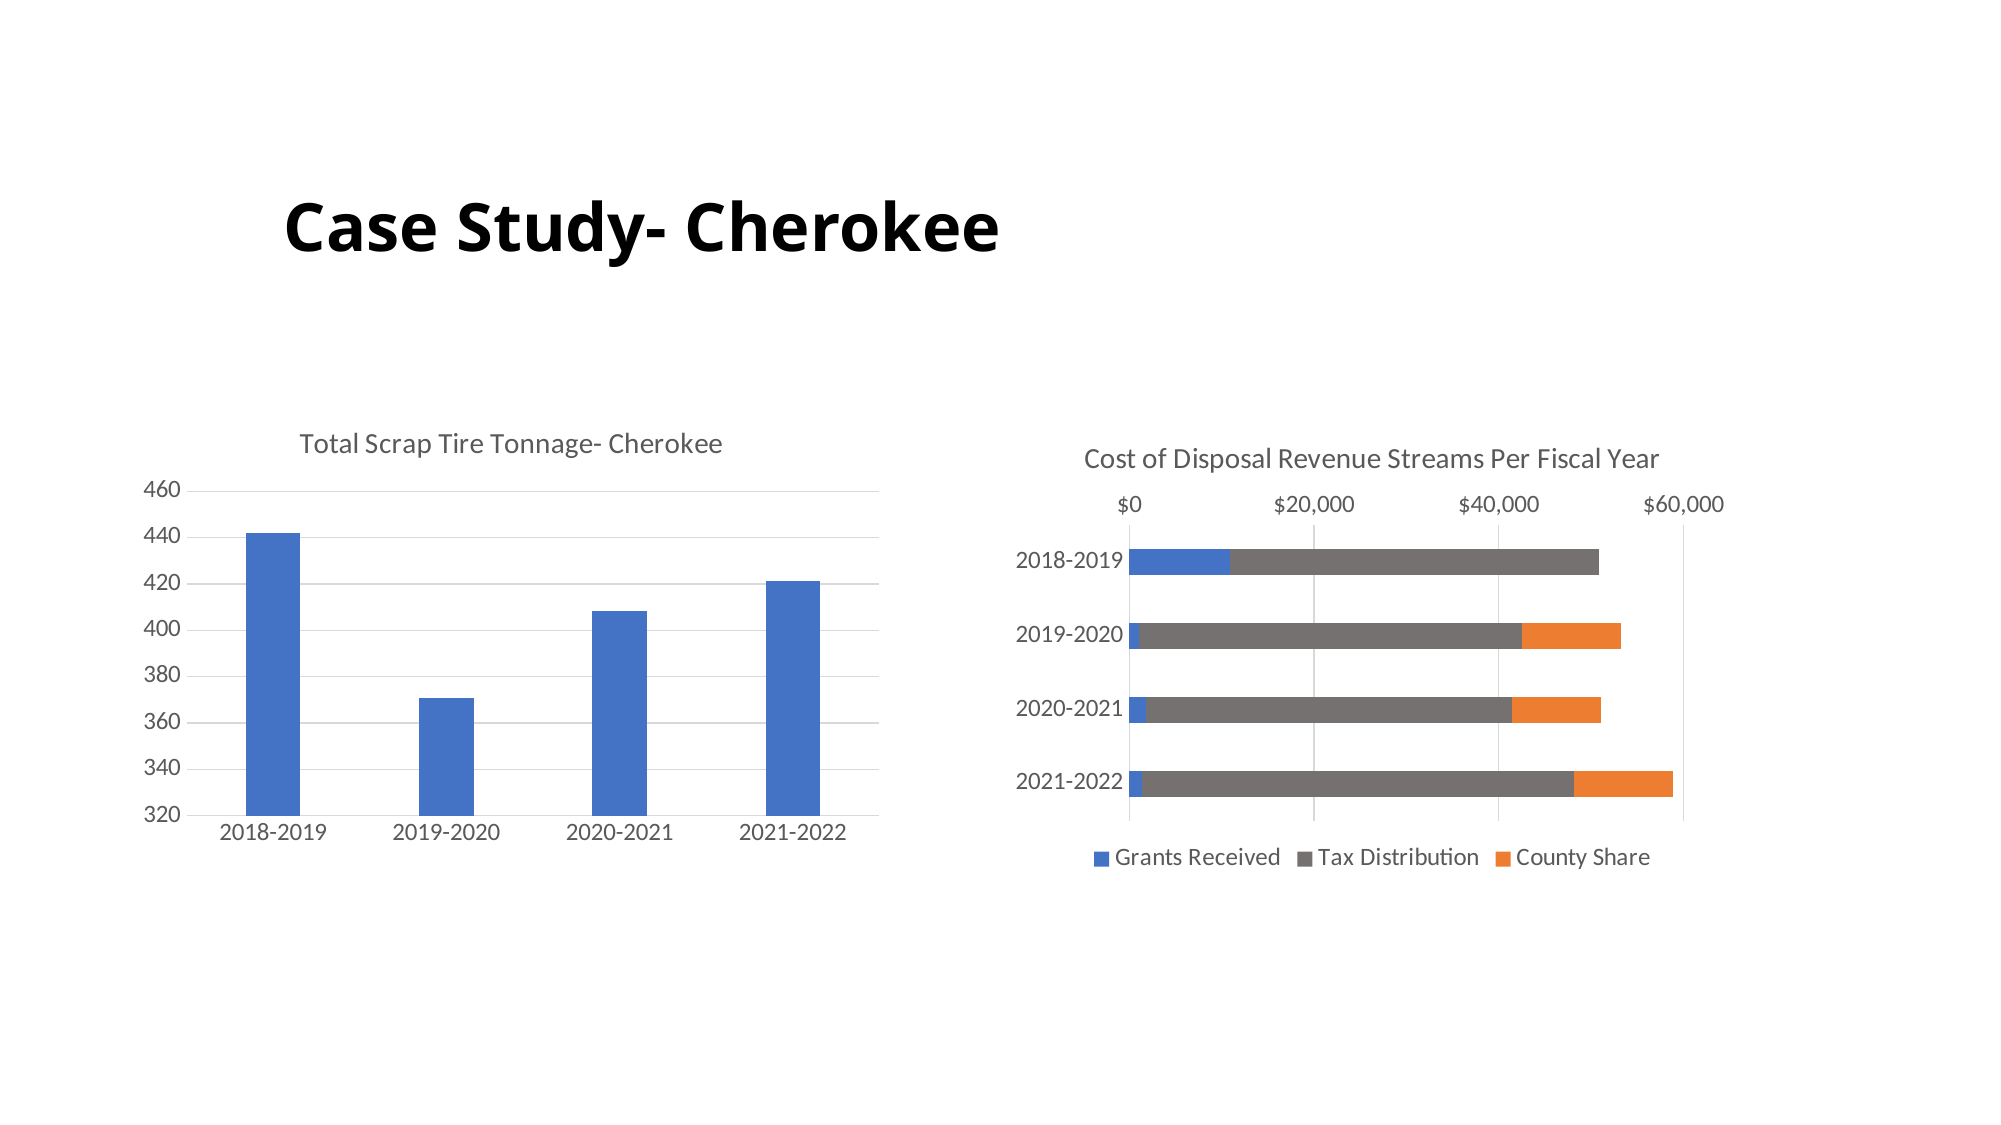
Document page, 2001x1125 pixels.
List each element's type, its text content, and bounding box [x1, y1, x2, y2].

chart [1000, 420, 1745, 878]
title Case Study- Cherokee [268, 112, 1732, 338]
chart [127, 405, 895, 856]
